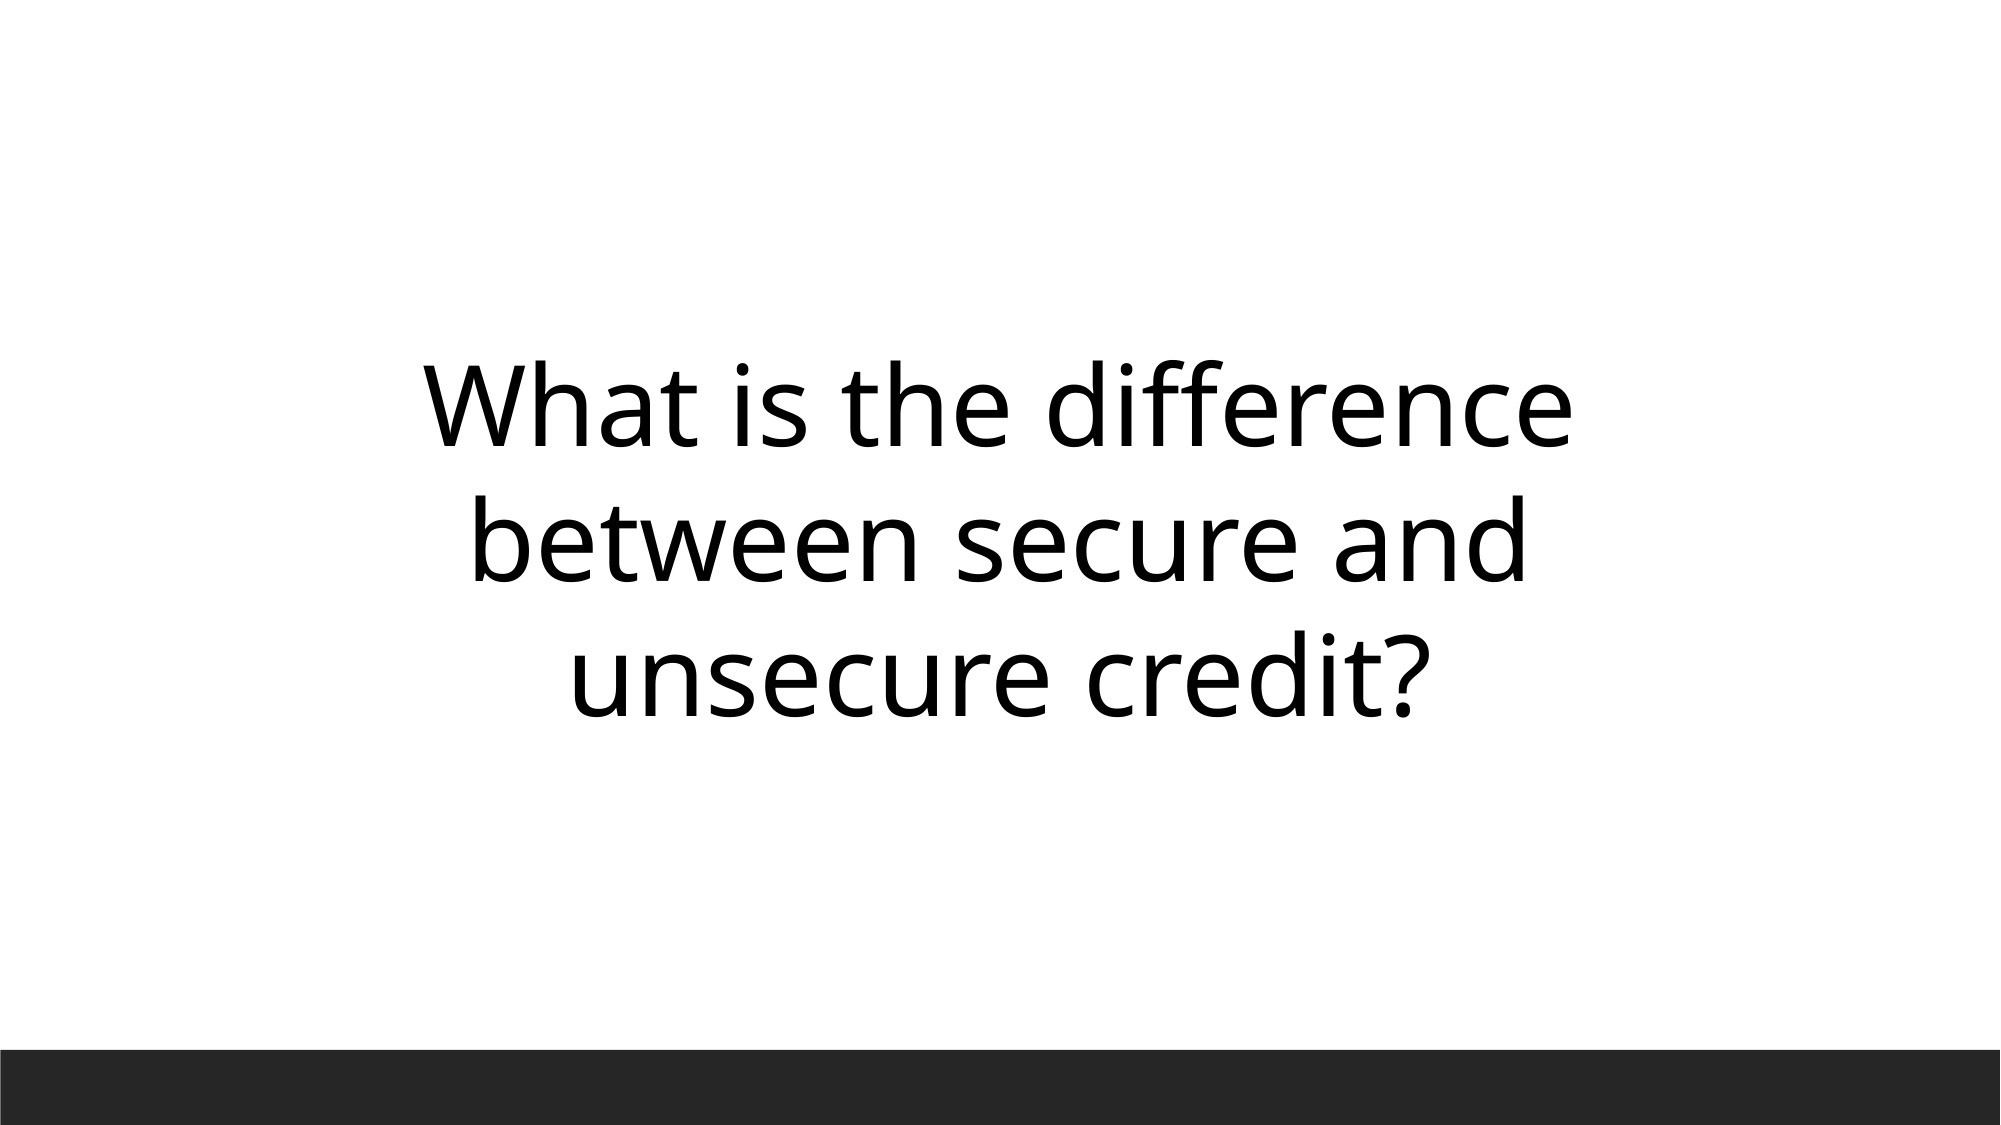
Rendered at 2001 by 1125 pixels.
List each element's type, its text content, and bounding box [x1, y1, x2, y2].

text_box What is the difference between secure and unsecure credit? [363, 326, 1637, 747]
